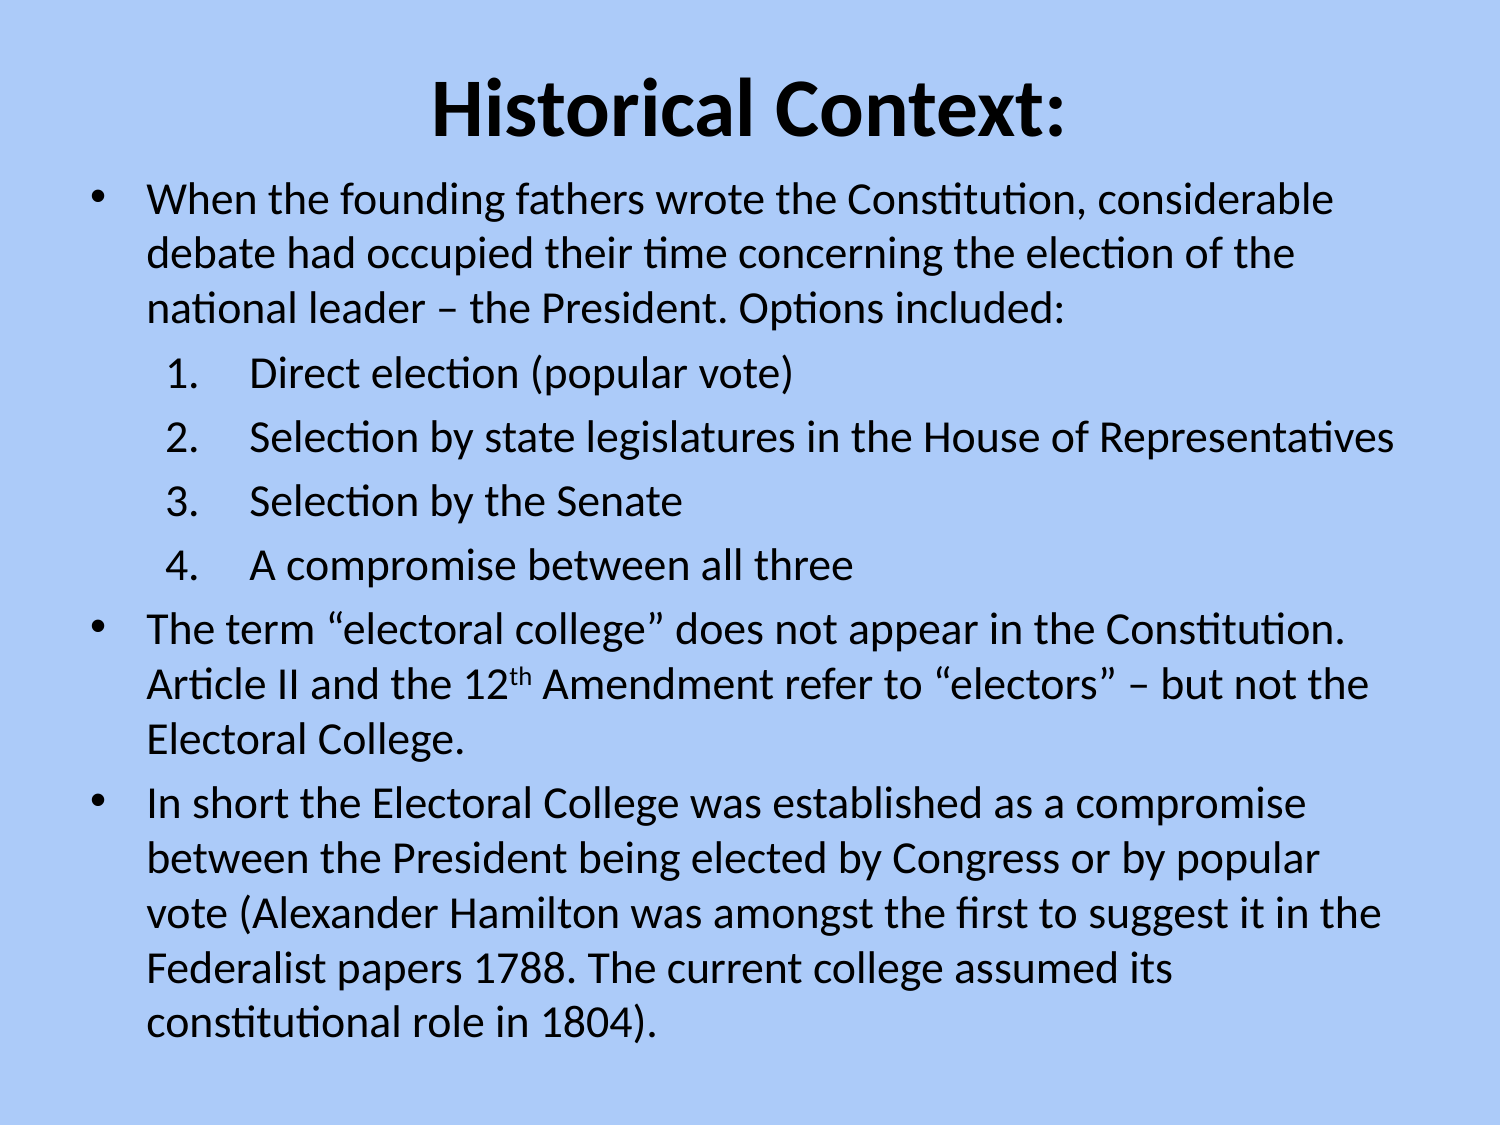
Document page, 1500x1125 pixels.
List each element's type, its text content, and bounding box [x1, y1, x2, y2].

list When the founding fathers wrote the Constitution, considerable debate had occupied their time concerning the election of the national leader – the President. Options included: Direct election (popular vote) Selection by state legislatures in the House of Representatives Selection by the Senate A compromise between all three The term “electoral college” does not appear in the Constitution. Article II and the 12th Amendment refer to “electors” – but not the Electoral College. In short the Electoral College was established as a compromise between the President being elected by Congress or by popular vote (Alexander Hamilton was amongst the first to suggest it in the Federalist papers 1788. The current college assumed its constitutional role in 1804). [75, 160, 1425, 1071]
title Historical Context: [75, 45, 1425, 160]
